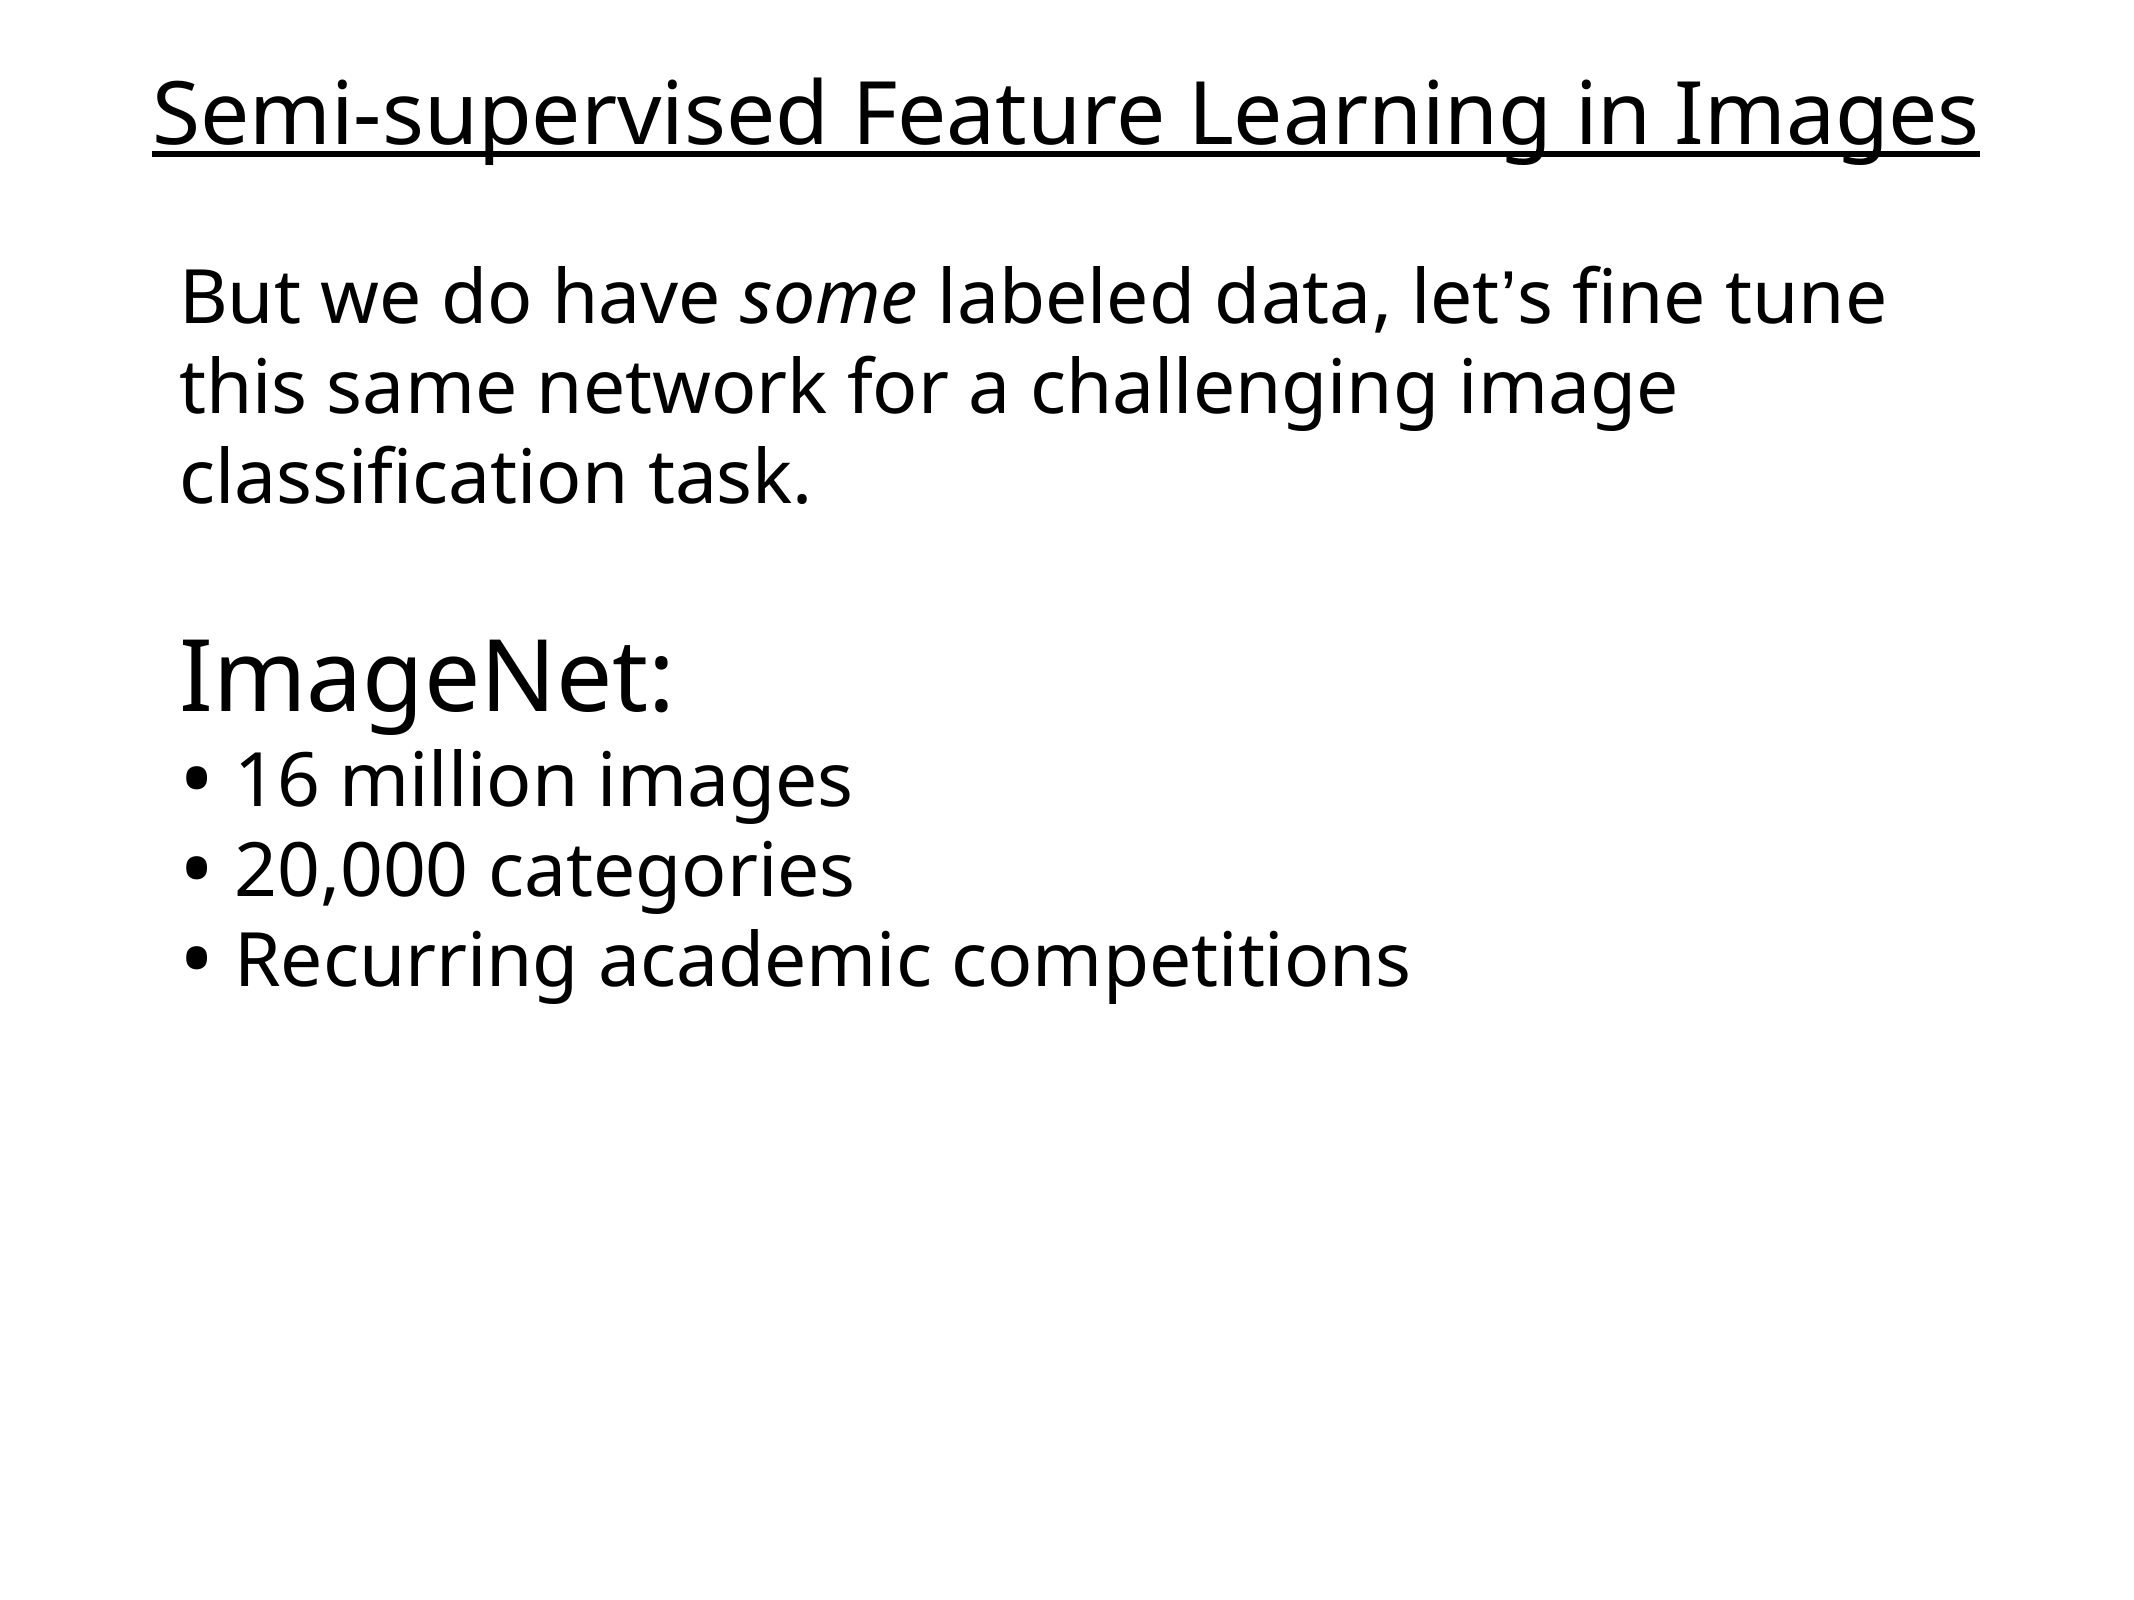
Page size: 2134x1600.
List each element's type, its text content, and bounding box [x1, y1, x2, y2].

text_box But we do have some labeled data, let’s fine tune this same network for a challenging image classification task. [179, 249, 1992, 518]
text_box Semi-supervised Feature Learning in Images [15, 50, 2118, 169]
text_box ImageNet: 16 million images 20,000 categories Recurring academic competitions [179, 600, 2028, 1013]
